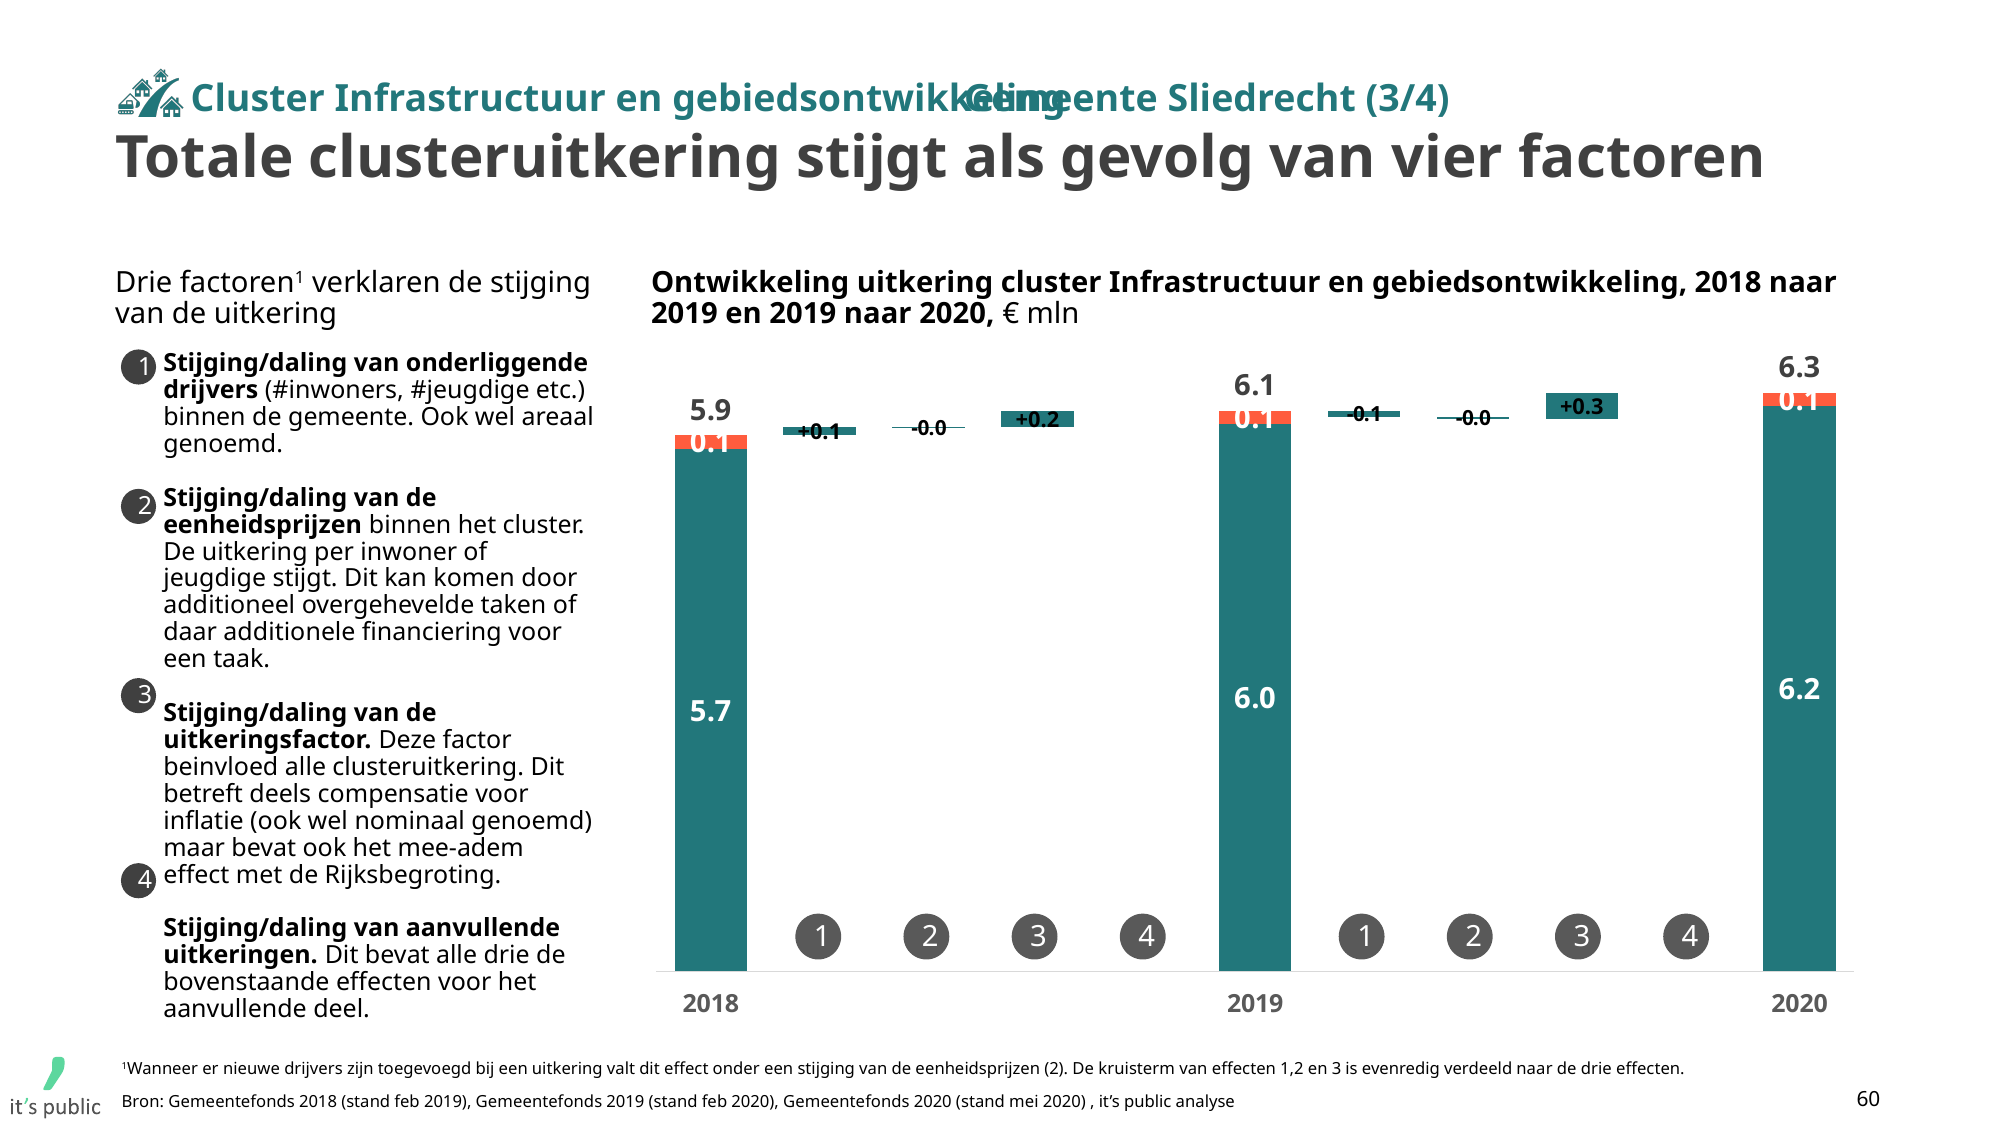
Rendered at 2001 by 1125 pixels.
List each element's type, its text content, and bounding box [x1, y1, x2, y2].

text_box Cluster Infrastructuur en gebiedsontwikkeling – [184, 70, 958, 126]
text_box Stijging/daling van onderliggende drijvers (#inwoners, #jeugdige etc.) binnen de gemeente. Ook wel areaal genoemd. Stijging/daling van de eenheidsprijzen binnen het cluster. De uitkering per inwoner of jeugdige stijgt. Dit kan komen door additioneel overgehevelde taken of daar additionele financiering voor een taak. Stijging/daling van de uitkeringsfactor. Deze factor beinvloed alle clusteruitkering. Dit betreft deels compensatie voor inflatie (ook wel nominaal genoemd) maar bevat ook het mee-adem effect met de Rijksbegroting. Stijging/daling van aanvullende uitkeringen. Dit bevat alle drie de bovenstaande effecten voor het aanvullende deel. [157, 344, 602, 832]
text_box 2 [120, 488, 157, 524]
list Ontwikkeling uitkering cluster Infrastructuur en gebiedsontwikkeling, 2018 naar 2019 en 2019 naar 2020, € mln [645, 261, 1893, 302]
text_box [115, 65, 185, 121]
text_box Bron: Gemeentefonds 2018 (stand feb 2019), Gemeentefonds 2019 (stand feb 2020), Gemeentefonds 2020 (stand mei 2020) , it’s public analyse [115, 1087, 1724, 1115]
slide_number 60 [1724, 1085, 1892, 1113]
text_box 3 [120, 678, 157, 714]
text_box Gemeente Sliedrecht (3/4) [958, 70, 2000, 126]
text_box 1 [120, 349, 157, 385]
list 1Wanneer er nieuwe drijvers zijn toegevoegd bij een uitkering valt dit effect onder een stijging van de eenheidsprijzen (2). De kruisterm van effecten 1,2 en 3 is evenredig verdeeld naar de drie effecten. [115, 1054, 1724, 1081]
text_box 4 [120, 863, 157, 899]
chart [631, 315, 1880, 1036]
list Drie factoren1 verklaren de stijging van de uitkering [109, 261, 622, 344]
text_box Totale clusteruitkering stijgt als gevolg van vier factoren [109, 117, 1892, 197]
